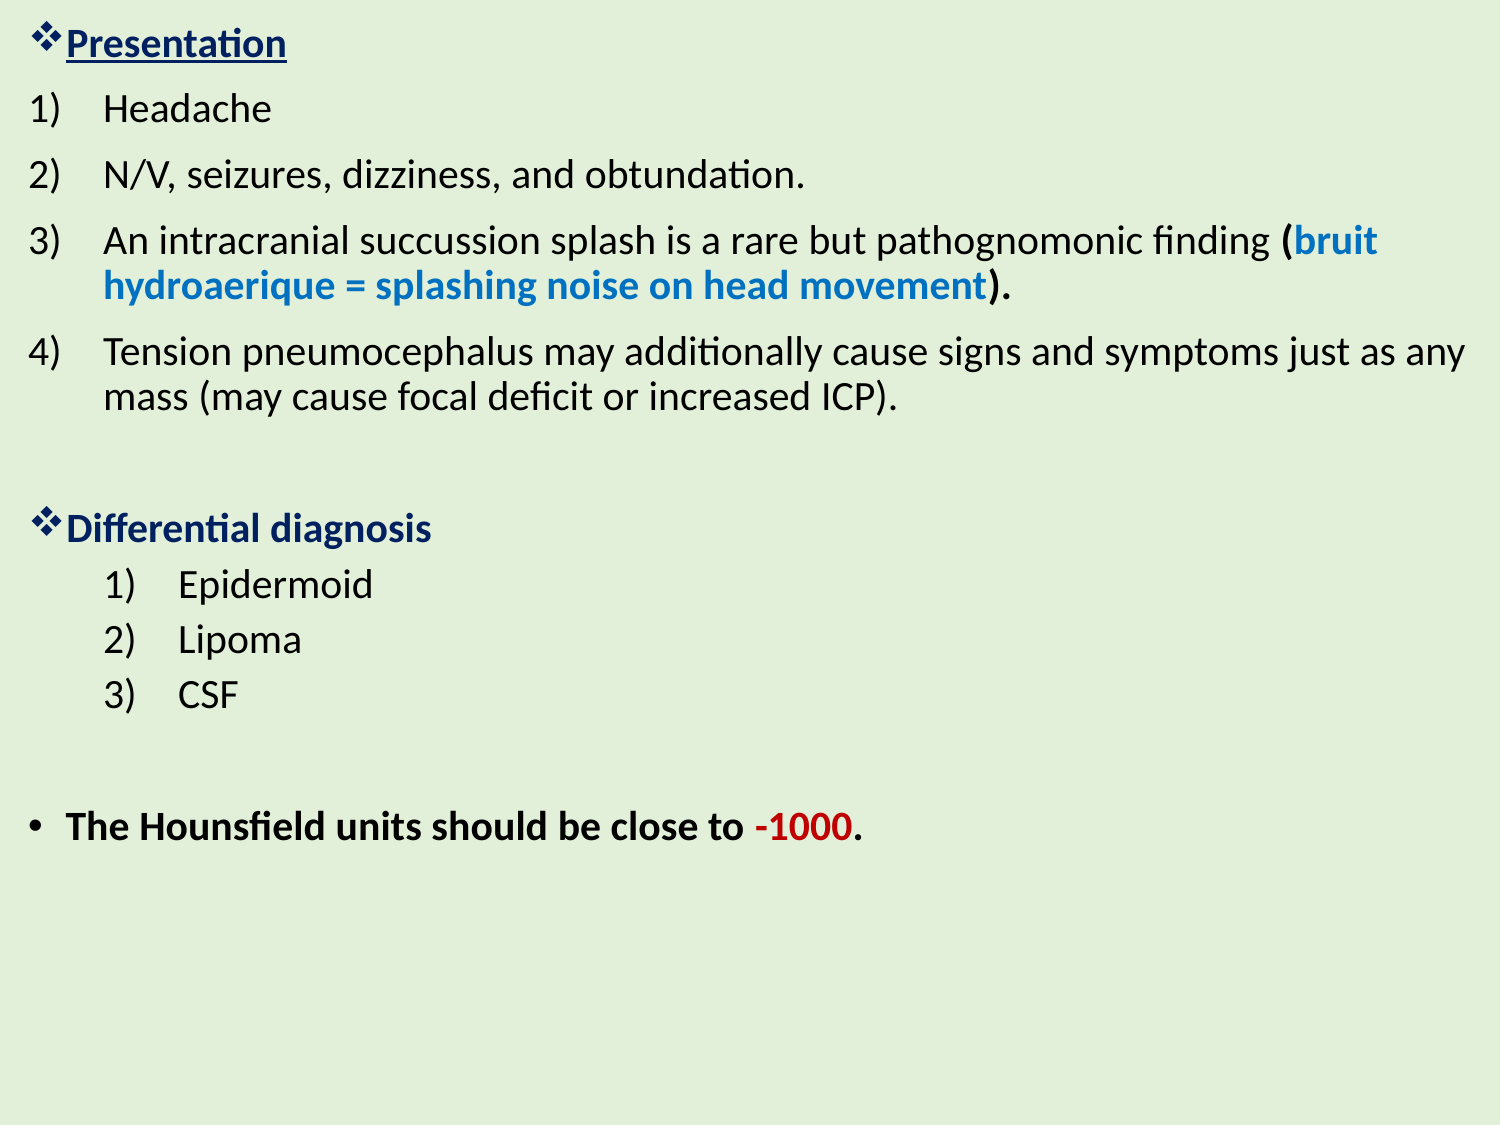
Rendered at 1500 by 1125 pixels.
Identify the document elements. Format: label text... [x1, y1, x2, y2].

list Presentation Headache N/V, seizures, dizziness, and obtundation. An intracranial succussion splash is a rare but pathognomonic finding (bruit hydroaerique = splashing noise on head movement). Tension pneumocephalus may additionally cause signs and symptoms just as any mass (may cause focal deficit or increased ICP). Diﬀerential diagnosis Epidermoid Lipoma CSF The Hounsfield units should be close to -1000. [13, 13, 1487, 1112]
